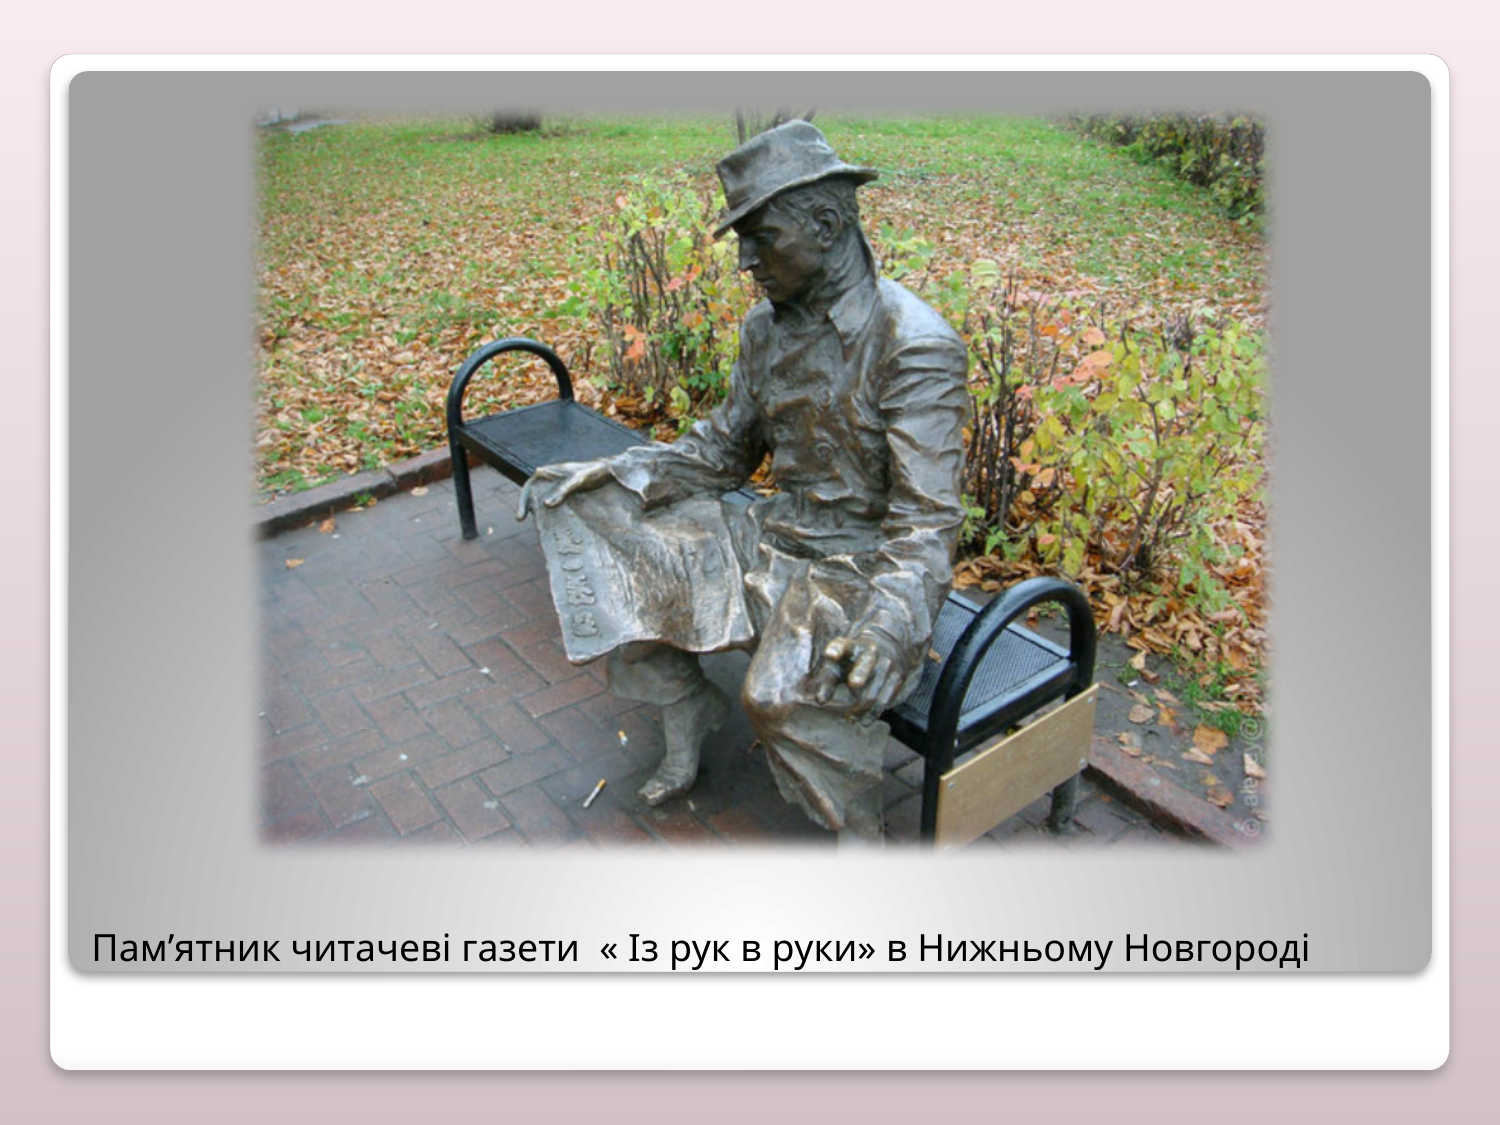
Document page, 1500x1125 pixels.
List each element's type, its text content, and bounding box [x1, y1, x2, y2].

text_box Пам’ятник читачеві газети « Із рук в руки» в Нижньому Новгороді [76, 916, 1424, 977]
picture [241, 101, 1282, 865]
